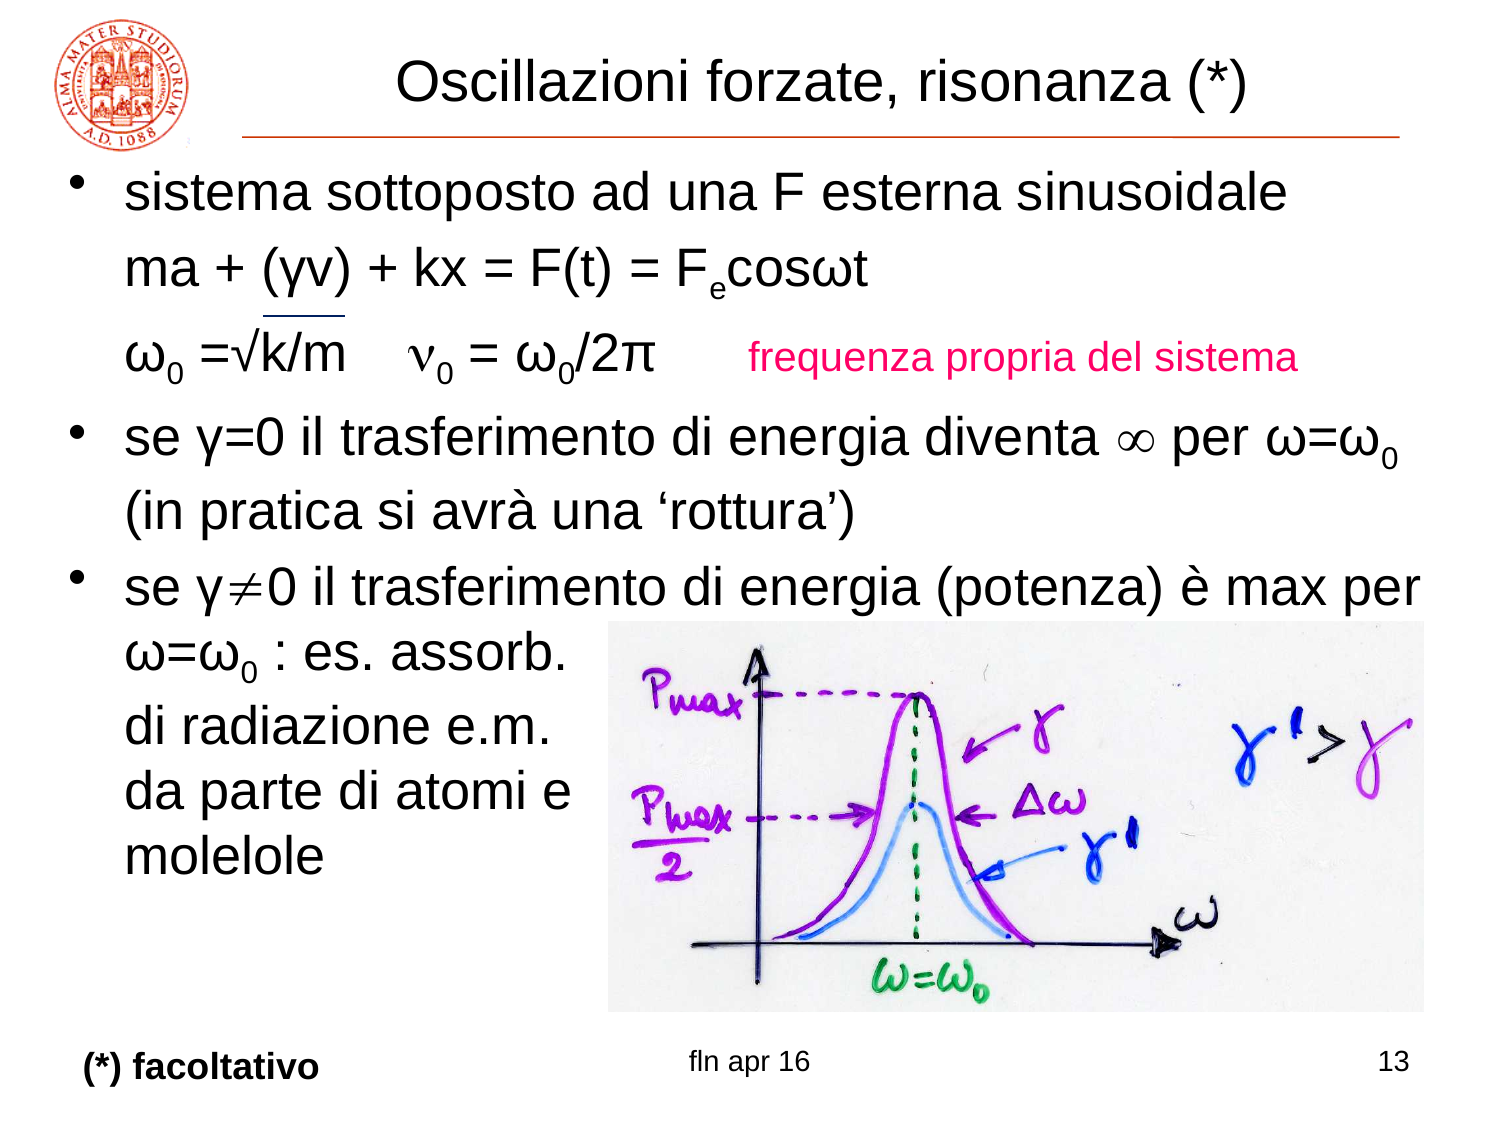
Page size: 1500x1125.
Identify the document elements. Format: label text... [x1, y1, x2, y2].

title Oscillazioni forzate, risonanza (*) [230, 31, 1415, 126]
slide_number 13 [1074, 1034, 1425, 1103]
text_box (*) facoltativo [67, 1034, 335, 1095]
list sistema sottoposto ad una F esterna sinusoidale ma + (γv) + kx = F(t) = Fecosωt ω0 =√k/m 0 = ω0/2π frequenza propria del sistema se γ=0 il trasferimento di energia diventa  per ω=ω0 (in pratica si avrà una ‘rottura’) se γ0 il trasferimento di energia (potenza) è max per ω=ω0 : es. assorb. di radiazione e.m. da parte di atomi e molelole [53, 148, 1447, 1000]
picture [608, 621, 1424, 1012]
footer fln apr 16 [512, 1034, 988, 1103]
picture [53, 18, 190, 148]
